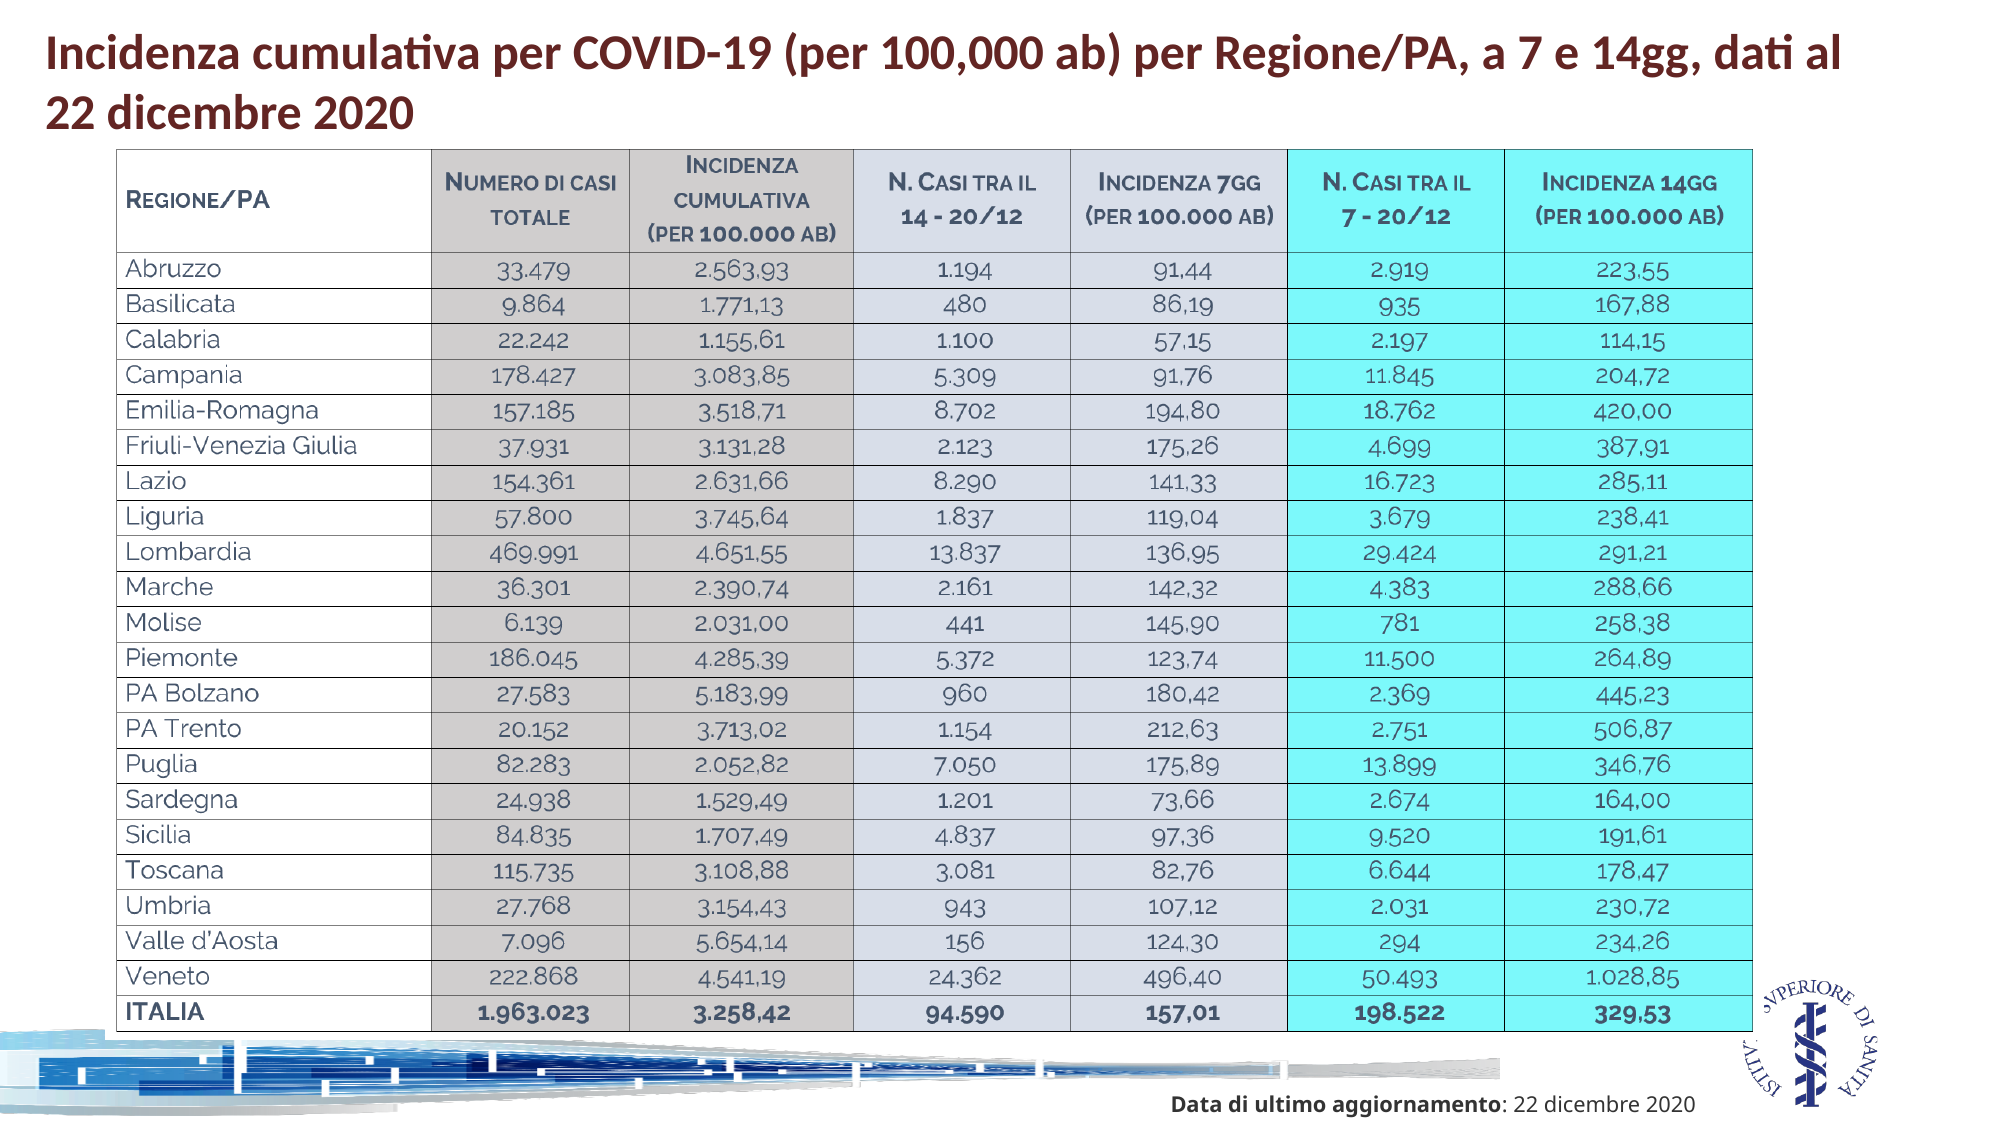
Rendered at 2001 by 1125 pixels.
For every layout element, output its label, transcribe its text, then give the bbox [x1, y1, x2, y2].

picture [0, 135, 1878, 1125]
text_box Data di ultimo aggiornamento: 22 dicembre 2020 [1155, 1083, 1711, 1125]
text_box Incidenza cumulativa per COVID-19 (per 100,000 ab) per Regione/PA, a 7 e 14gg, dati al 22 dicembre 2020 [30, 12, 1996, 147]
